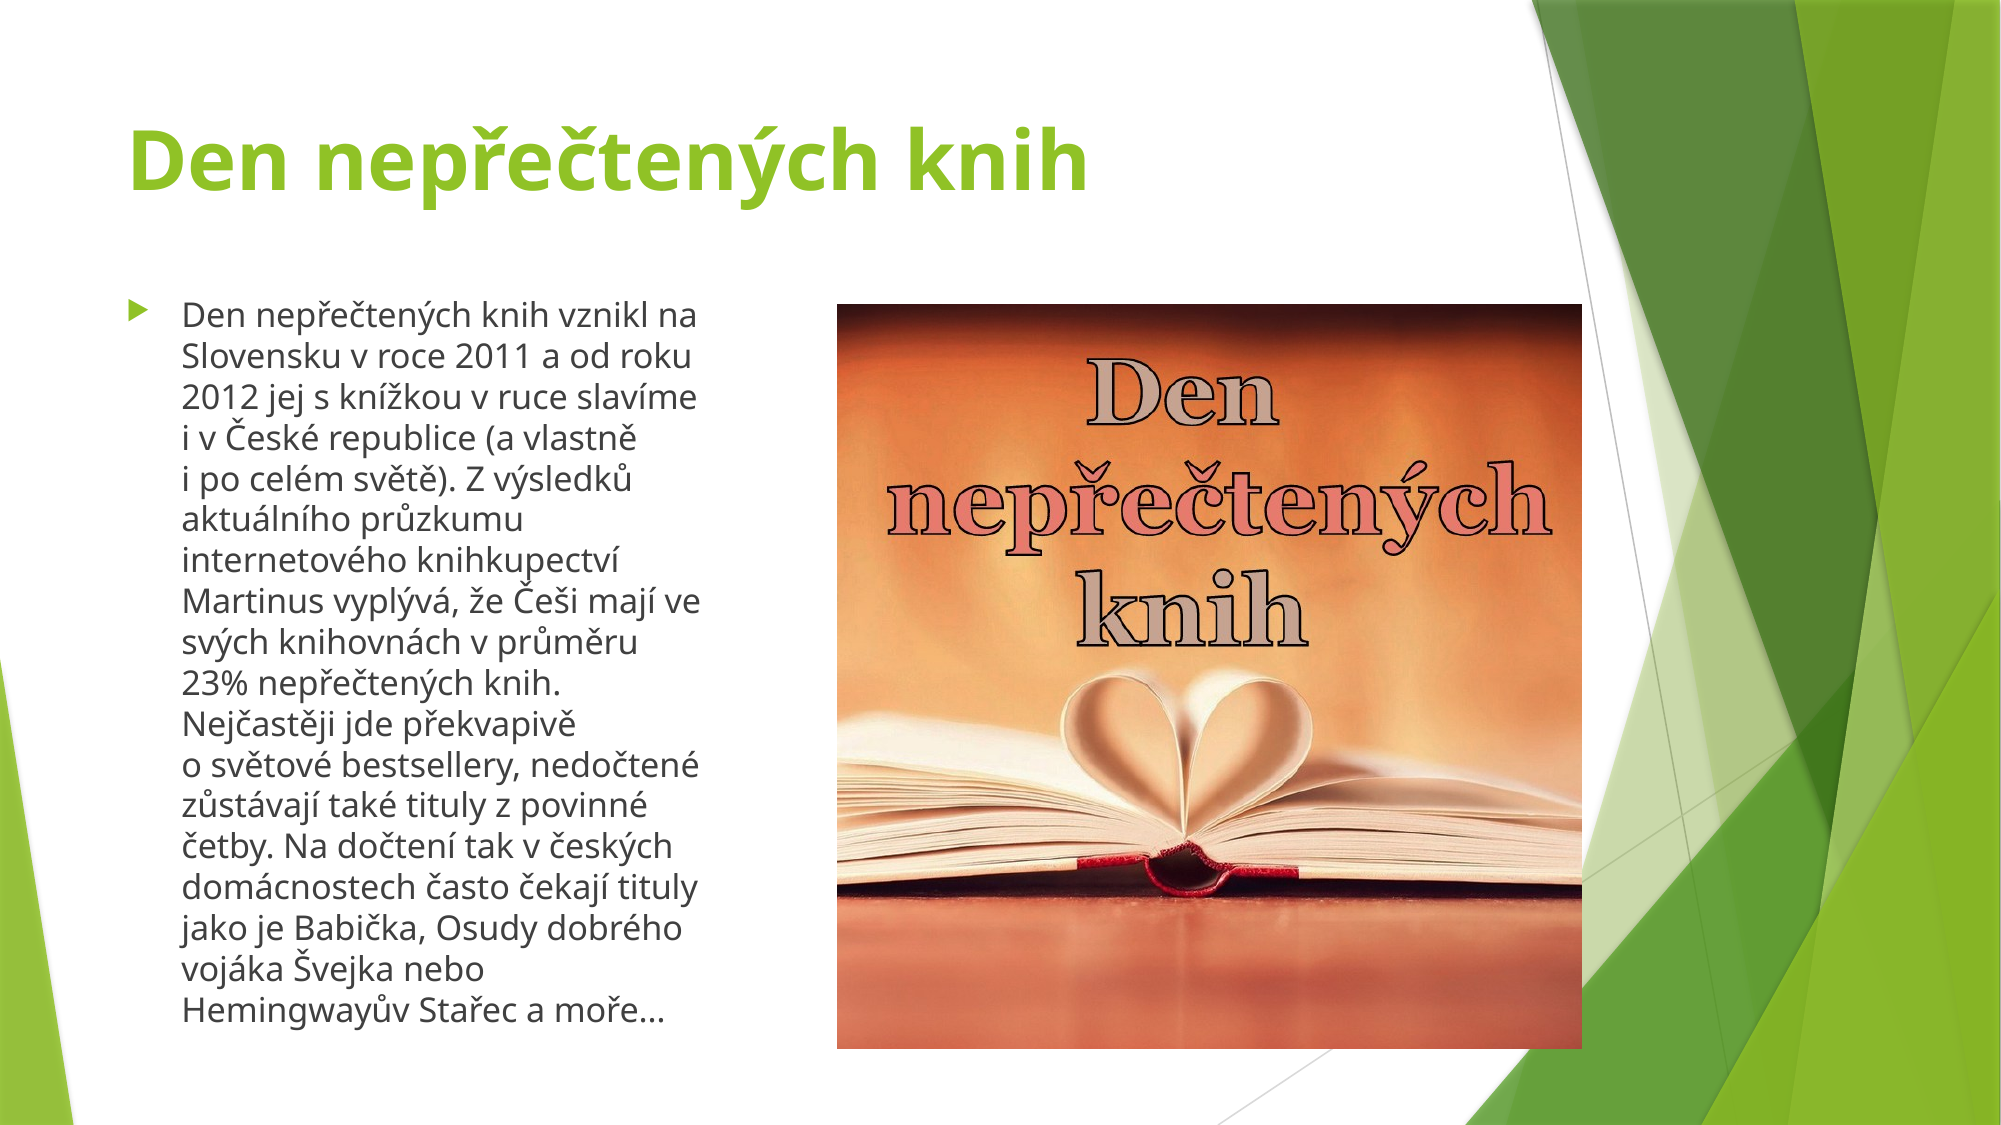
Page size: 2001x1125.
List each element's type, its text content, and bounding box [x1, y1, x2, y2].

list Den nepřečtených knih vznikl na Slovensku v roce 2011 a od roku 2012 jej s knížkou v ruce slavíme i v České republice (a vlastně i po celém světě). Z výsledků aktuálního průzkumu internetového knihkupectví Martinus vyplývá, že Češi mají ve svých knihovnách v průměru 23% nepřečtených knih. Nejčastěji jde překvapivě o světové bestsellery, nedočtené zůstávají také tituly z povinné četby. Na dočtení tak v českých domácnostech často čekají tituly jako je Babička, Osudy dobrého vojáka Švejka nebo Hemingwayův Stařec a moře… [111, 285, 718, 1049]
picture [836, 303, 1583, 1050]
title Den nepřečtených knih [111, 99, 1678, 317]
